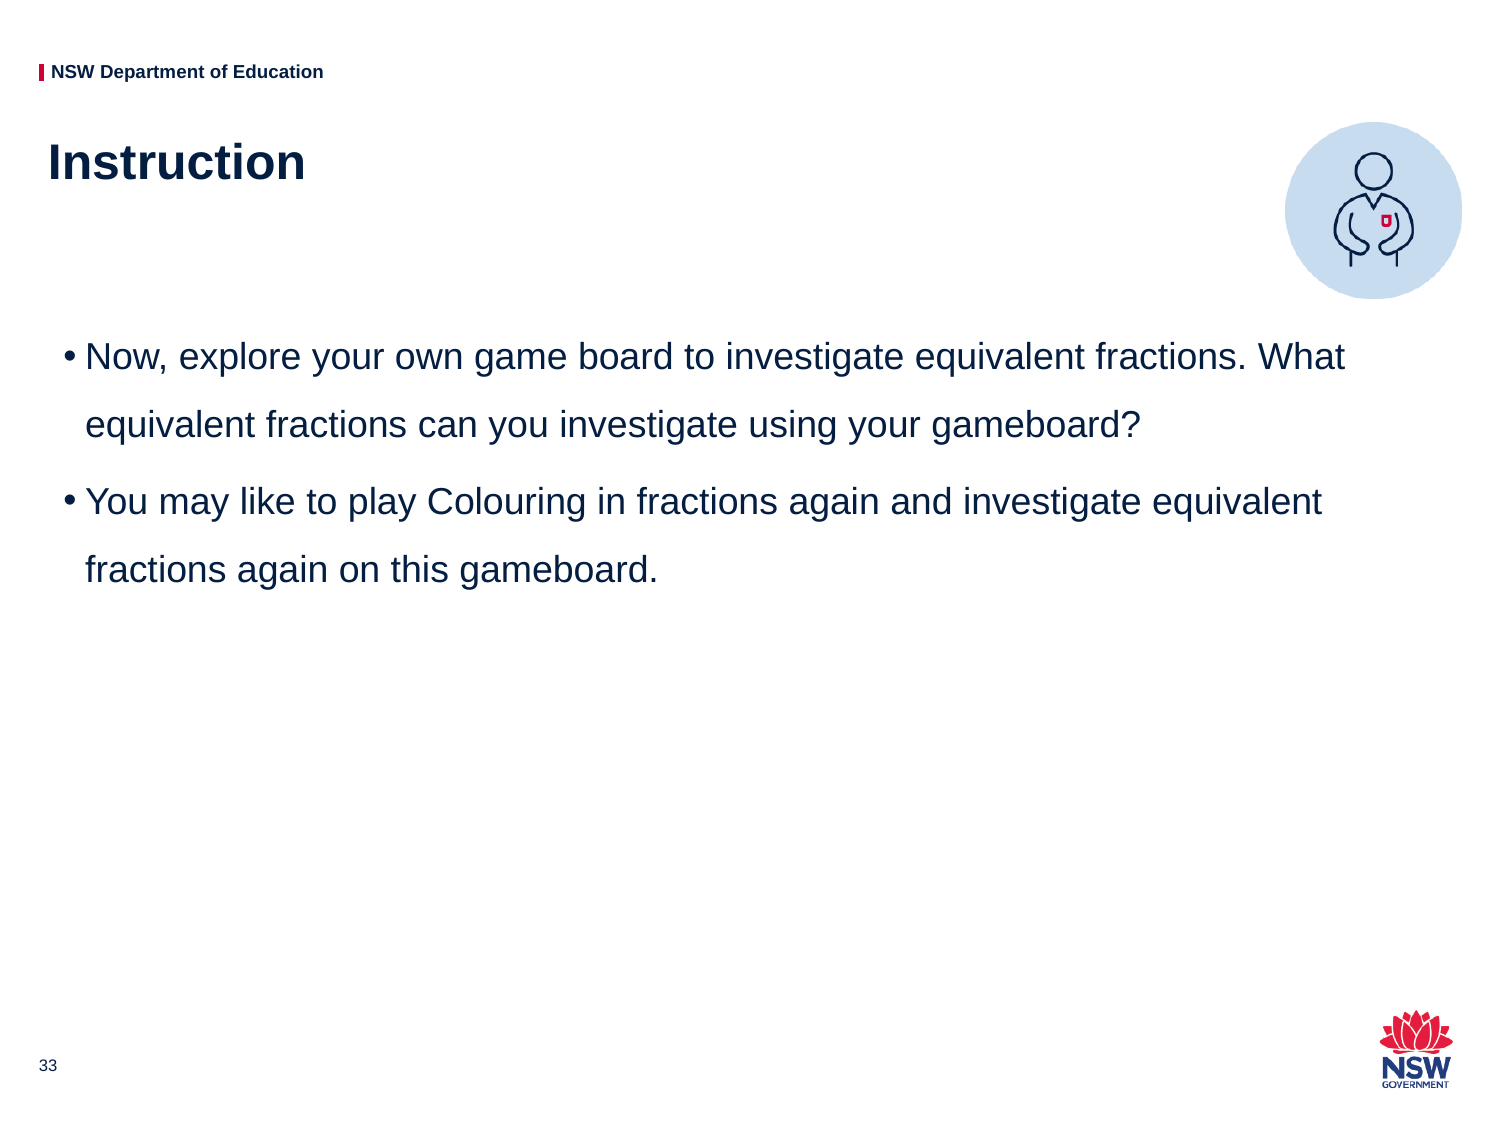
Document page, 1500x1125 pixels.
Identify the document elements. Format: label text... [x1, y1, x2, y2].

footer 33 [38, 1015, 82, 1076]
list Now, explore your own game board to investigate equivalent fractions. What equivalent fractions can you investigate using your gameboard? You may like to play Colouring in fractions again and investigate equivalent fractions again on this gameboard. [48, 302, 1464, 998]
picture [1285, 122, 1462, 299]
title Instruction [47, 122, 1285, 205]
picture [1375, 1004, 1457, 1093]
